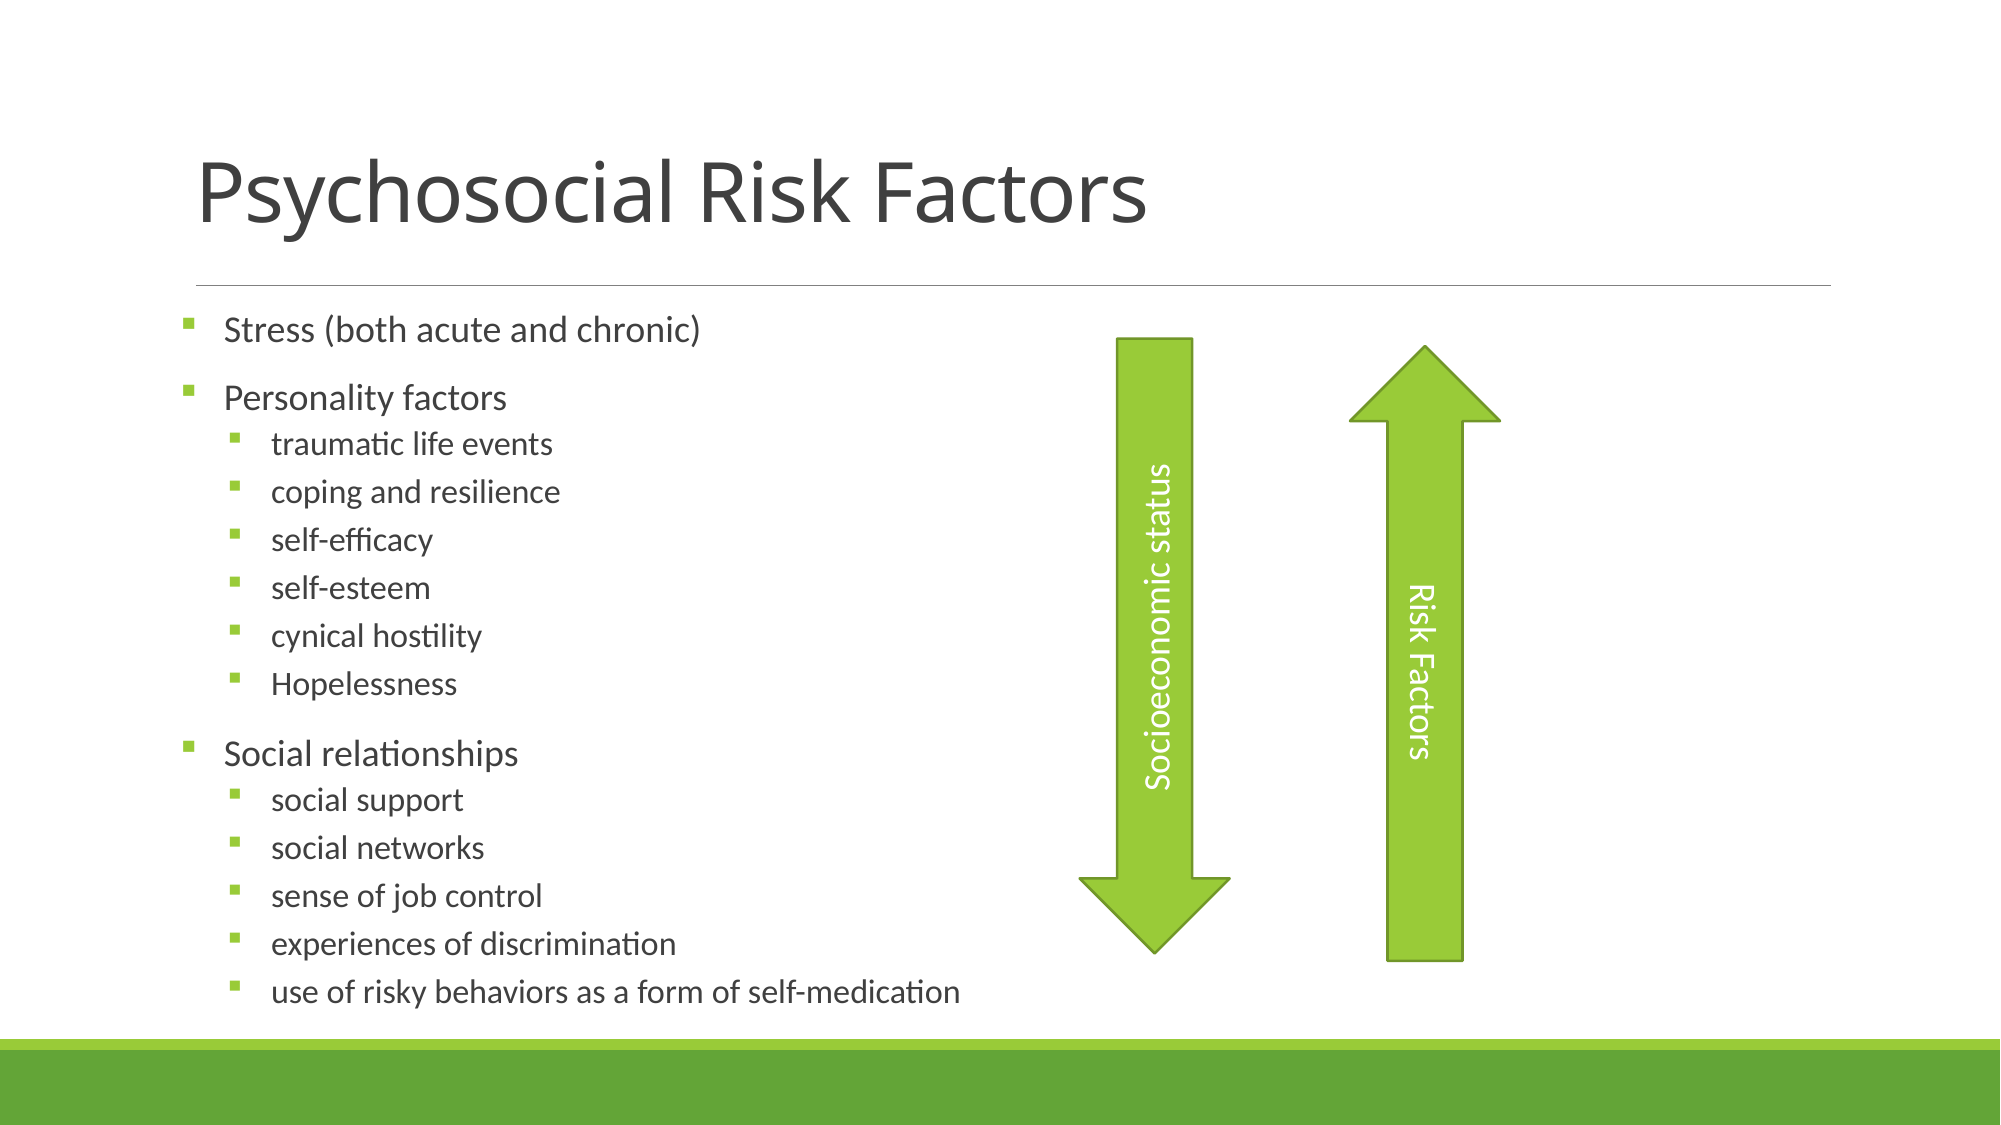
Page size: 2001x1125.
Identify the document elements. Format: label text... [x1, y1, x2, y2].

list Stress (both acute and chronic) Personality factors traumatic life events coping and resilience self-efficacy self-esteem cynical hostility Hopelessness Social relationships social support social networks sense of job control experiences of discrimination use of risky behaviors as a form of self-medication [180, 302, 1830, 1024]
text_box Socioeconomic status [1078, 337, 1231, 955]
title Psychosocial Risk Factors [180, 47, 1830, 247]
text_box Risk Factors [1348, 345, 1502, 963]
